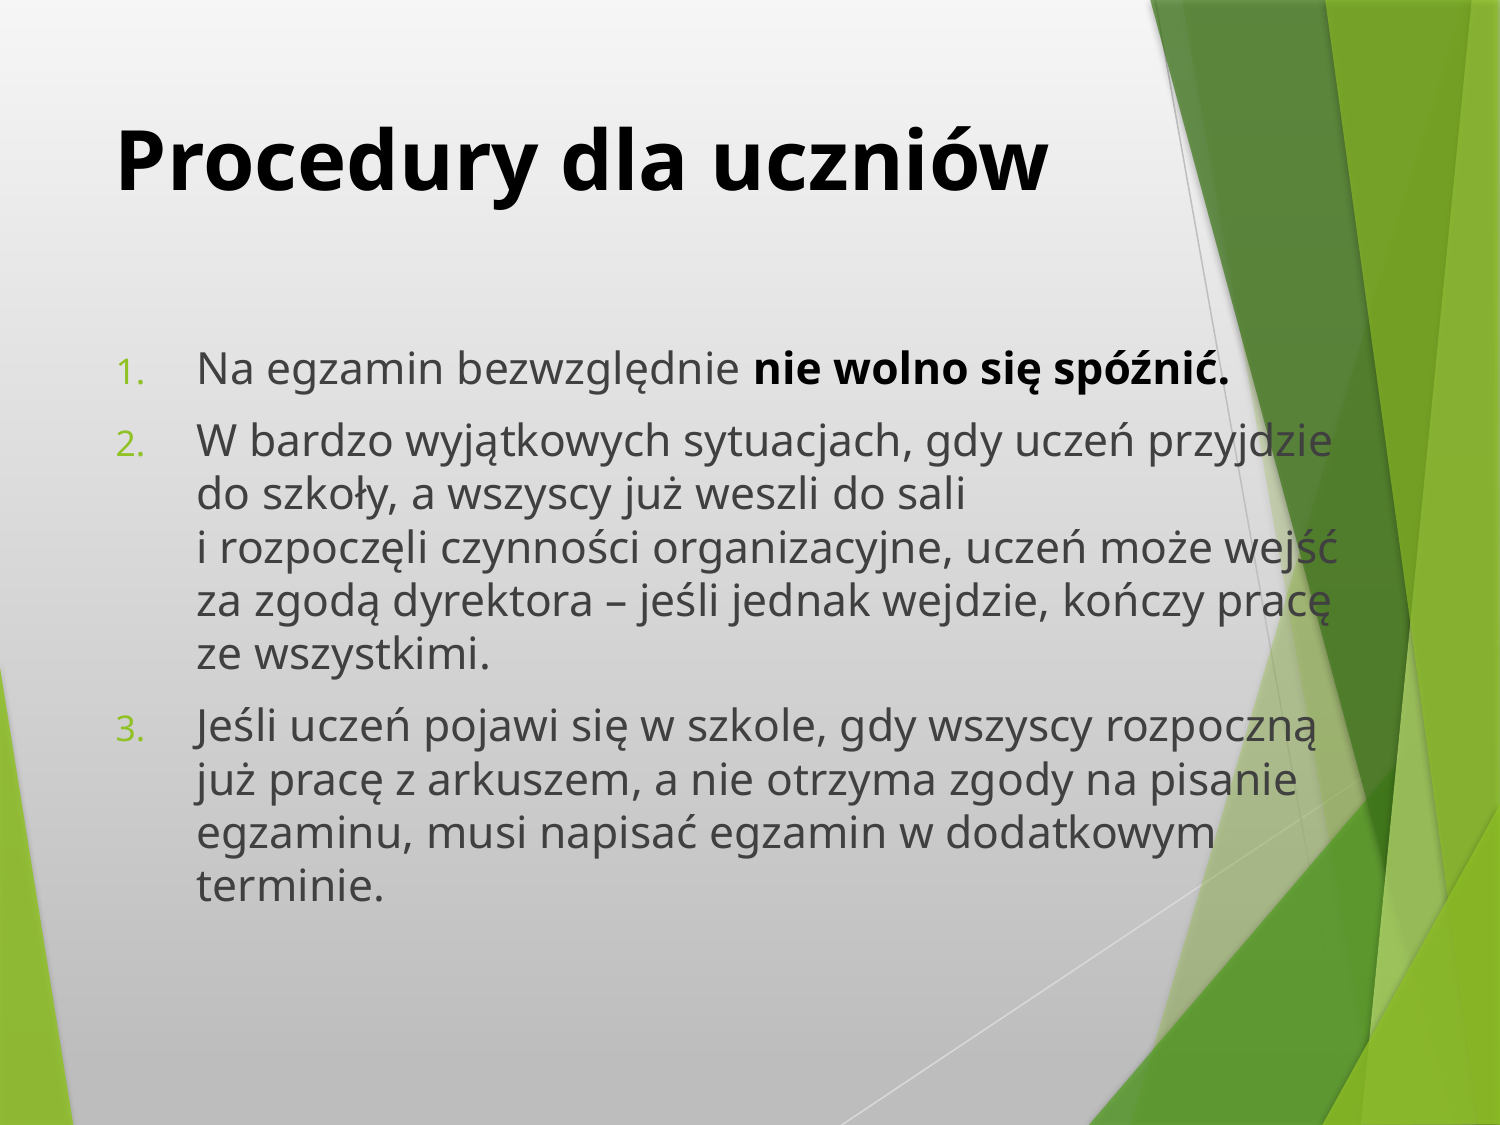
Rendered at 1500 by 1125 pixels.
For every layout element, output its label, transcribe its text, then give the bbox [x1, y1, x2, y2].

list Na egzamin bezwzględnie nie wolno się spóźnić. W bardzo wyjątkowych sytuacjach, gdy uczeń przyjdzie do szkoły, a wszyscy już weszli do sali i rozpoczęli czynności organizacyjne, uczeń może wejść za zgodą dyrektora – jeśli jednak wejdzie, kończy pracę ze wszystkimi. Jeśli uczeń pojawi się w szkole, gdy wszyscy rozpoczną już pracę z arkuszem, a nie otrzyma zgody na pisanie egzaminu, musi napisać egzamin w dodatkowym terminie. [100, 332, 1374, 924]
title Procedury dla uczniów [99, 99, 1142, 317]
